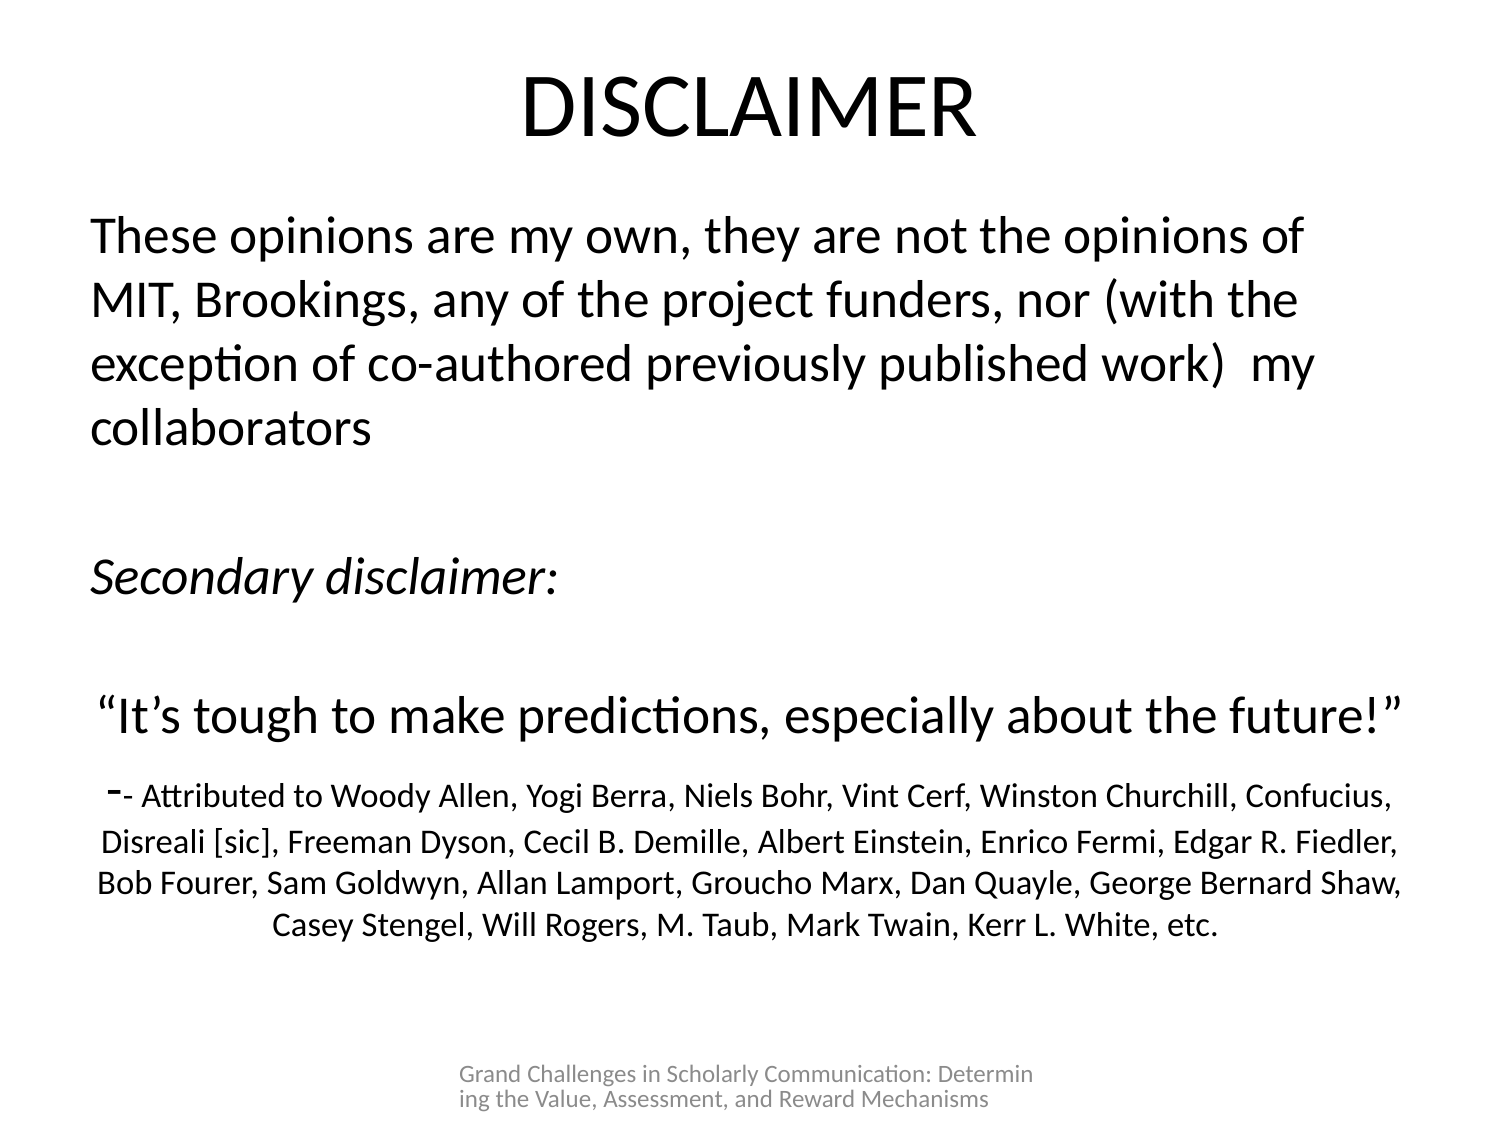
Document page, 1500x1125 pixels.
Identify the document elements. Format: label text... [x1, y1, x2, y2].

list These opinions are my own, they are not the opinions of MIT, Brookings, any of the project funders, nor (with the exception of co-authored previously published work) my collaborators Secondary disclaimer: “It’s tough to make predictions, especially about the future!” -- Attributed to Woody Allen, Yogi Berra, Niels Bohr, Vint Cerf, Winston Churchill, Confucius, Disreali [sic], Freeman Dyson, Cecil B. Demille, Albert Einstein, Enrico Fermi, Edgar R. Fiedler, Bob Fourer, Sam Goldwyn, Allan Lamport, Groucho Marx, Dan Quayle, George Bernard Shaw, Casey Stengel, Will Rogers, M. Taub, Mark Twain, Kerr L. White, etc. [75, 193, 1425, 1005]
title DISCLAIMER [75, 5, 1425, 193]
footer Grand Challenges in Scholarly Communication: Determining the Value, Assessment, and Reward Mechanisms [444, 1042, 1053, 1103]
